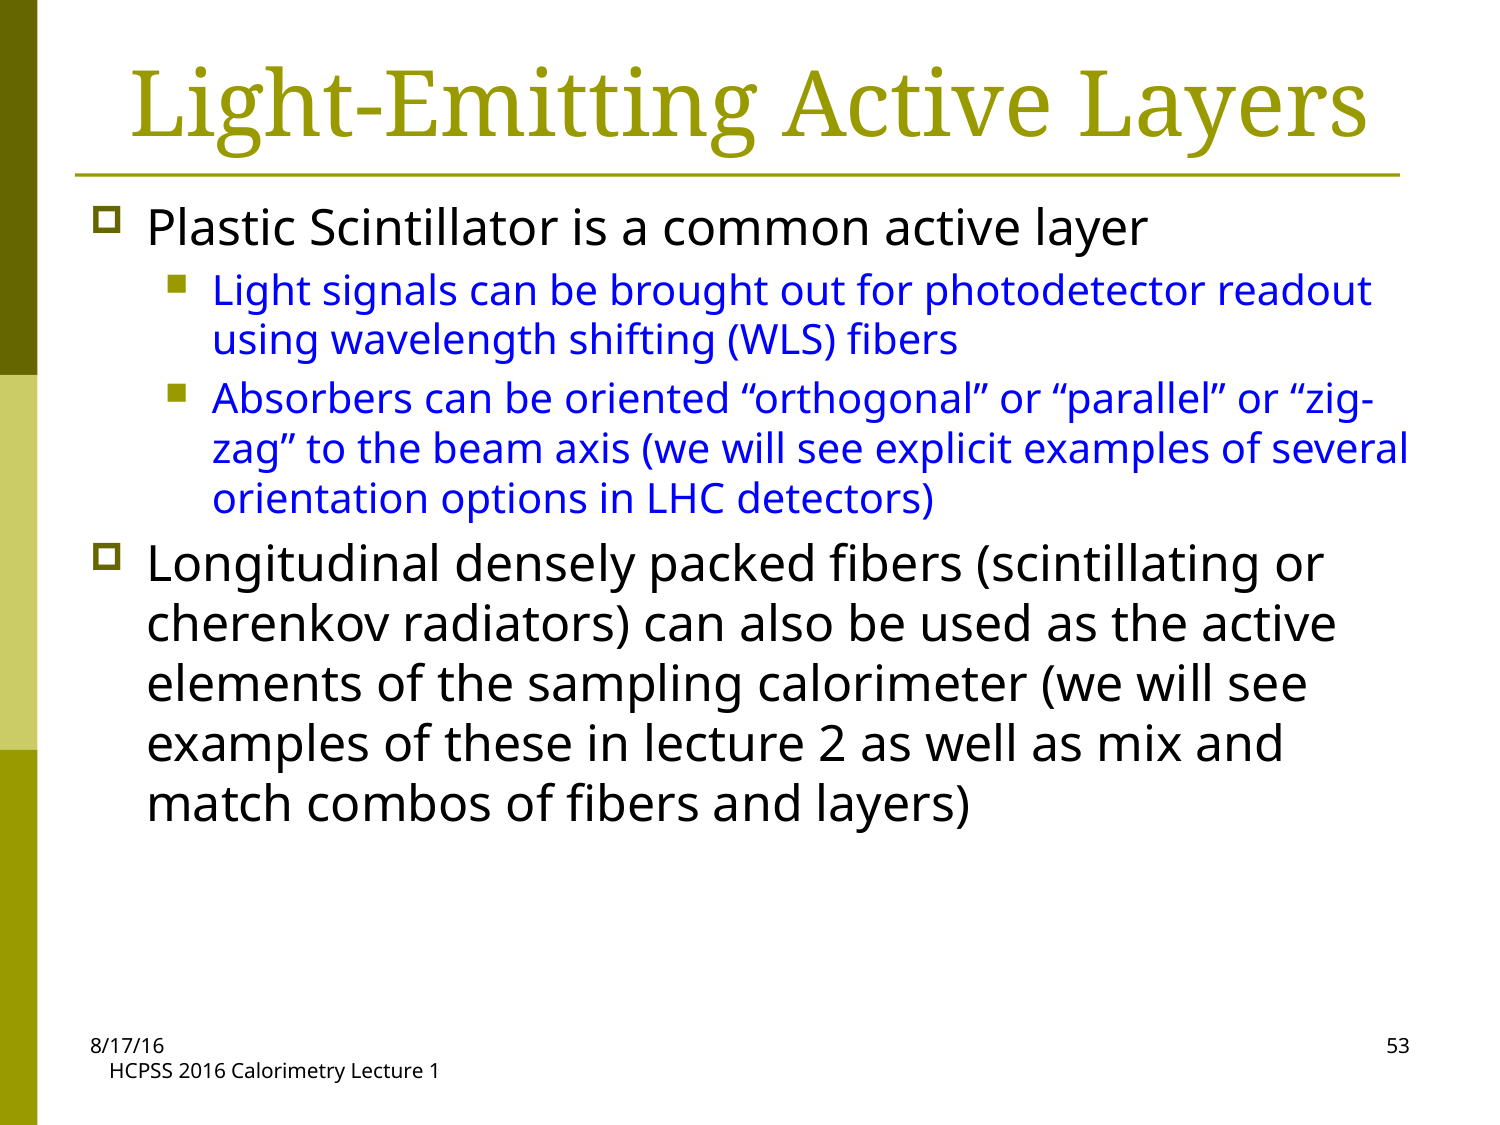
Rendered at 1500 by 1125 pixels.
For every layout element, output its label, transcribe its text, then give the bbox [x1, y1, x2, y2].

title Light-Emitting Active Layers [74, 45, 1426, 163]
footer HCPSS 2016 Calorimetry Lecture 1 [37, 1049, 513, 1125]
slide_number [74, 1024, 426, 1049]
list Plastic Scintillator is a common active layer Light signals can be brought out for photodetector readout using wavelength shifting (WLS) fibers Absorbers can be oriented “orthogonal” or “parallel” or “zig-zag” to the beam axis (we will see explicit examples of several orientation options in LHC detectors) Longitudinal densely packed fibers (scintillating or cherenkov radiators) can also be used as the active elements of the sampling calorimeter (we will see examples of these in lecture 2 as well as mix and match combos of fibers and layers) [74, 187, 1426, 1038]
slide_number 53 [1074, 1024, 1426, 1101]
